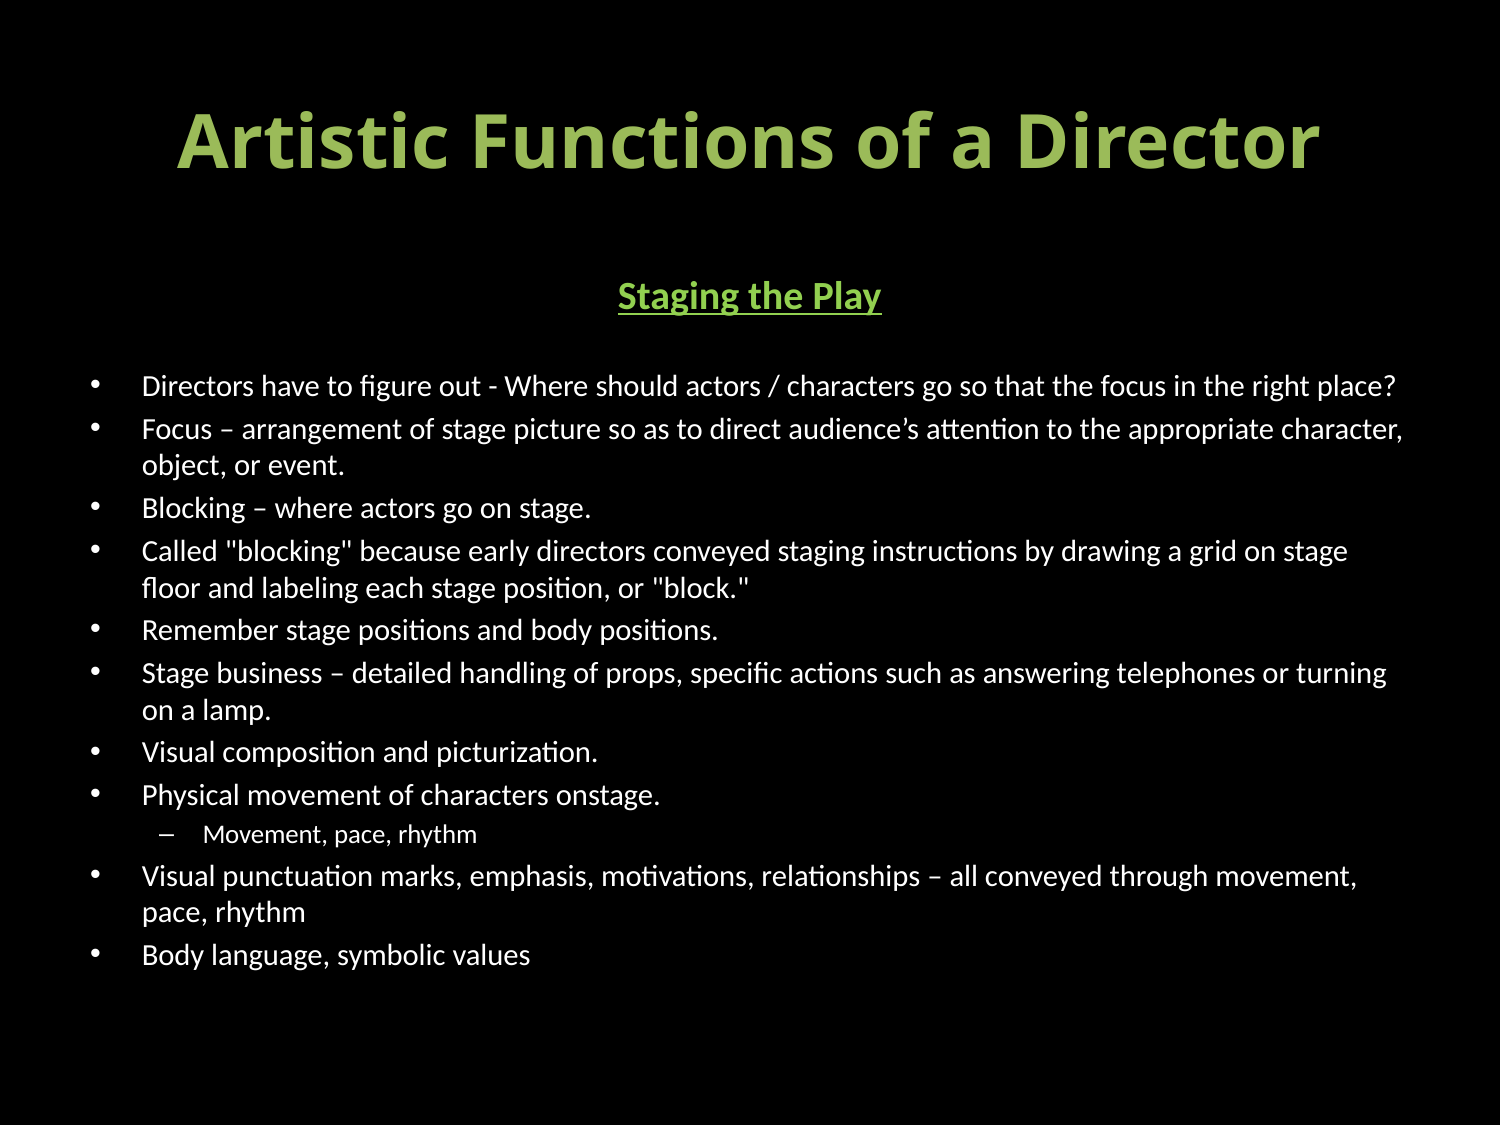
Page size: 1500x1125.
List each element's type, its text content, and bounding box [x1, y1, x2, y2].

title Artistic Functions of a Director [75, 45, 1425, 233]
list Staging the Play Directors have to figure out - Where should actors / characters go so that the focus in the right place? Focus – arrangement of stage picture so as to direct audience’s attention to the appropriate character, object, or event. Blocking – where actors go on stage. Called "blocking" because early directors conveyed staging instructions by drawing a grid on stage floor and labeling each stage position, or "block." Remember stage positions and body positions. Stage business – detailed handling of props, specific actions such as answering telephones or turning on a lamp. Visual composition and picturization. Physical movement of characters onstage. Movement, pace, rhythm Visual punctuation marks, emphasis, motivations, relationships – all conveyed through movement, pace, rhythm Body language, symbolic values [75, 262, 1425, 1005]
